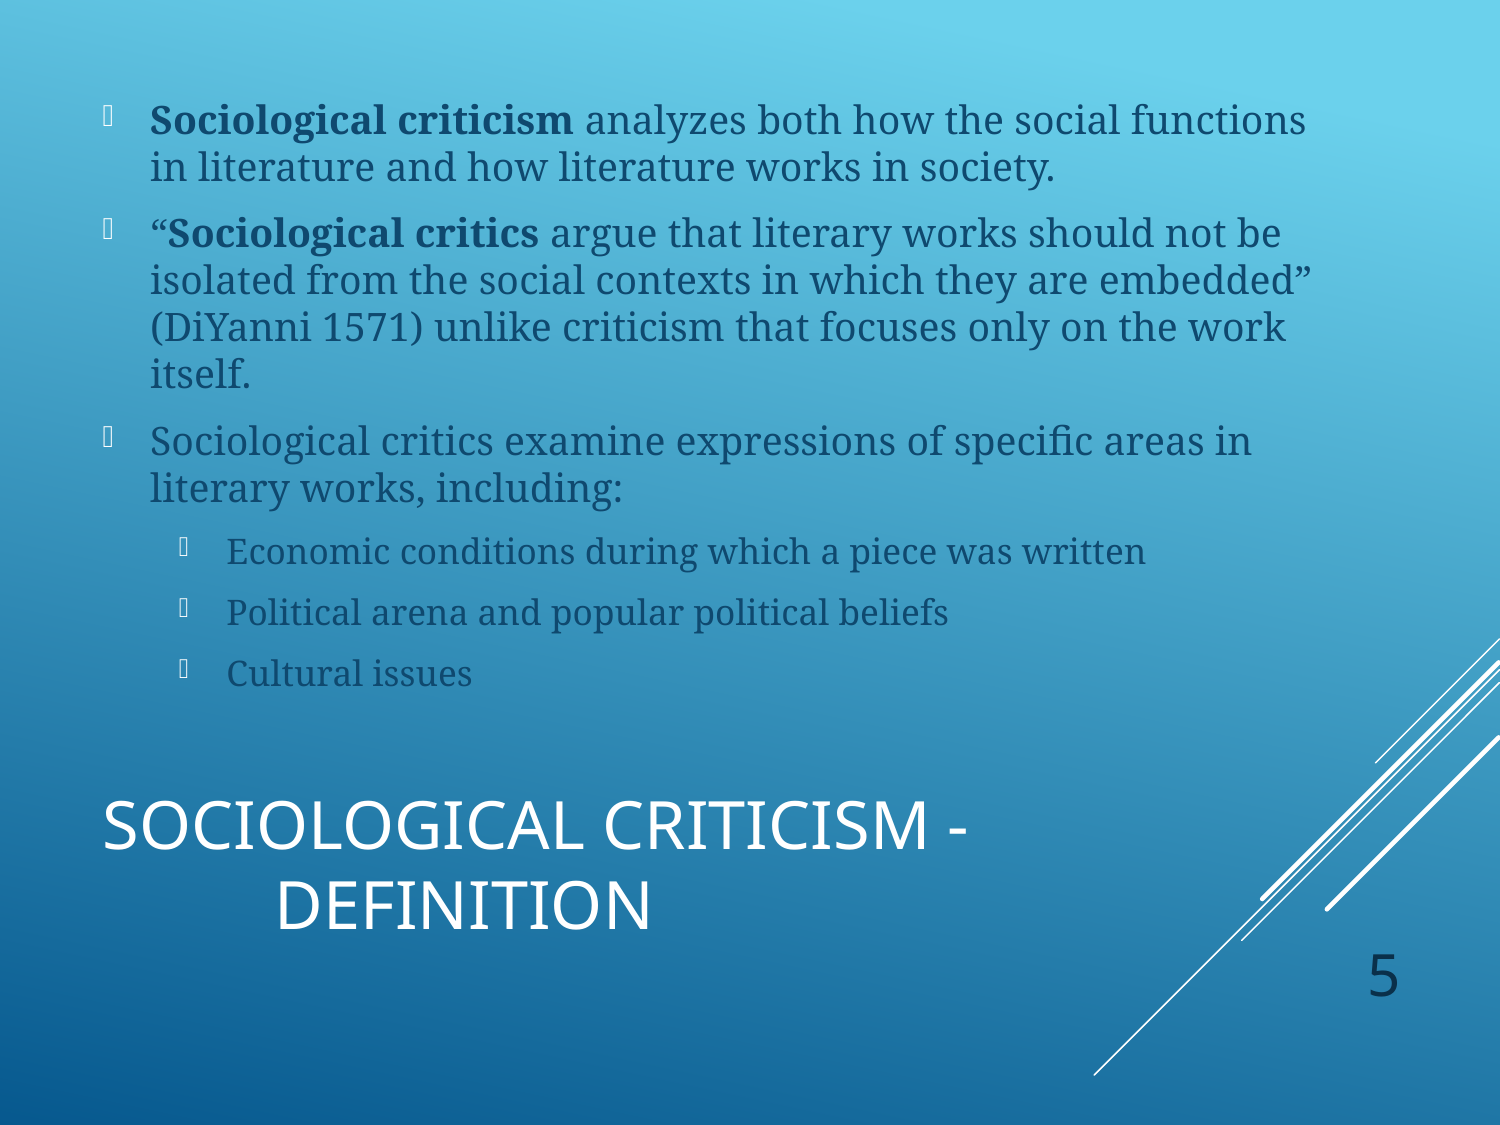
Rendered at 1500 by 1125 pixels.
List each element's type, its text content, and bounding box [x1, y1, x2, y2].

slide_number 5 [1275, 915, 1416, 1025]
list Sociological criticism analyzes both how the social functions in literature and how literature works in society. “Sociological critics argue that literary works should not be isolated from the social contexts in which they are embedded” (DiYanni 1571) unlike criticism that focuses only on the work itself. Sociological critics examine expressions of specific areas in literary works, including: Economic conditions during which a piece was written Political arena and popular political beliefs Cultural issues [87, 87, 1350, 706]
title Sociological Criticism - definition [87, 737, 1163, 988]
